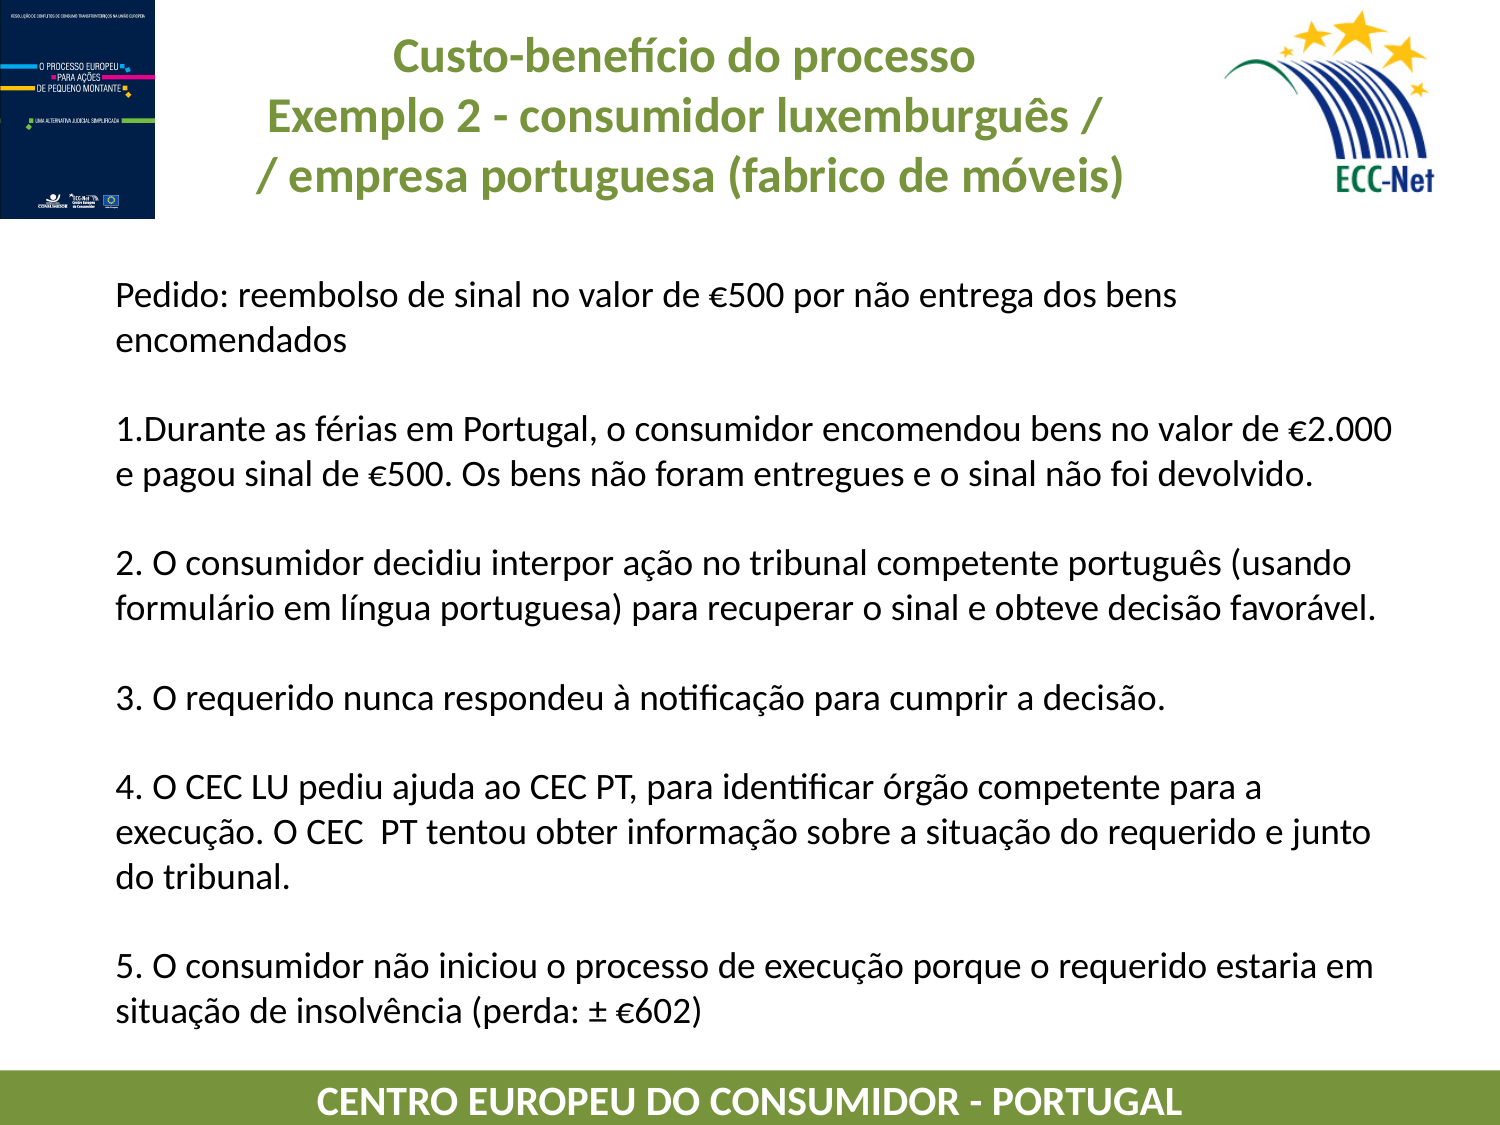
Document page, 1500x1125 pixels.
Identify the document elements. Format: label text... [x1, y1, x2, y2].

title Custo-benefício do processo Exemplo 2 - consumidor luxemburguês / / empresa portuguesa (fabrico de móveis) [183, 18, 1166, 206]
picture [0, 0, 156, 219]
text_box CENTRO EUROPEU DO CONSUMIDOR - PORTUGAL [0, 1070, 1500, 1125]
picture [1171, 0, 1500, 225]
list Pedido: reembolso de sinal no valor de €500 por não entrega dos bens encomendados 1.Durante as férias em Portugal, o consumidor encomendou bens no valor de €2.000 e pagou sinal de €500. Os bens não foram entregues e o sinal não foi devolvido. 2. O consumidor decidiu interpor ação no tribunal competente português (usando formulário em língua portuguesa) para recuperar o sinal e obteve decisão favorável. 3. O requerido nunca respondeu à notificação para cumprir a decisão. 4. O CEC LU pediu ajuda ao CEC PT, para identificar órgão competente para a execução. O CEC PT tentou obter informação sobre a situação do requerido e junto do tribunal. 5. O consumidor não iniciou o processo de execução porque o requerido estaria em situação de insolvência (perda: ± €602) [100, 262, 1425, 1070]
